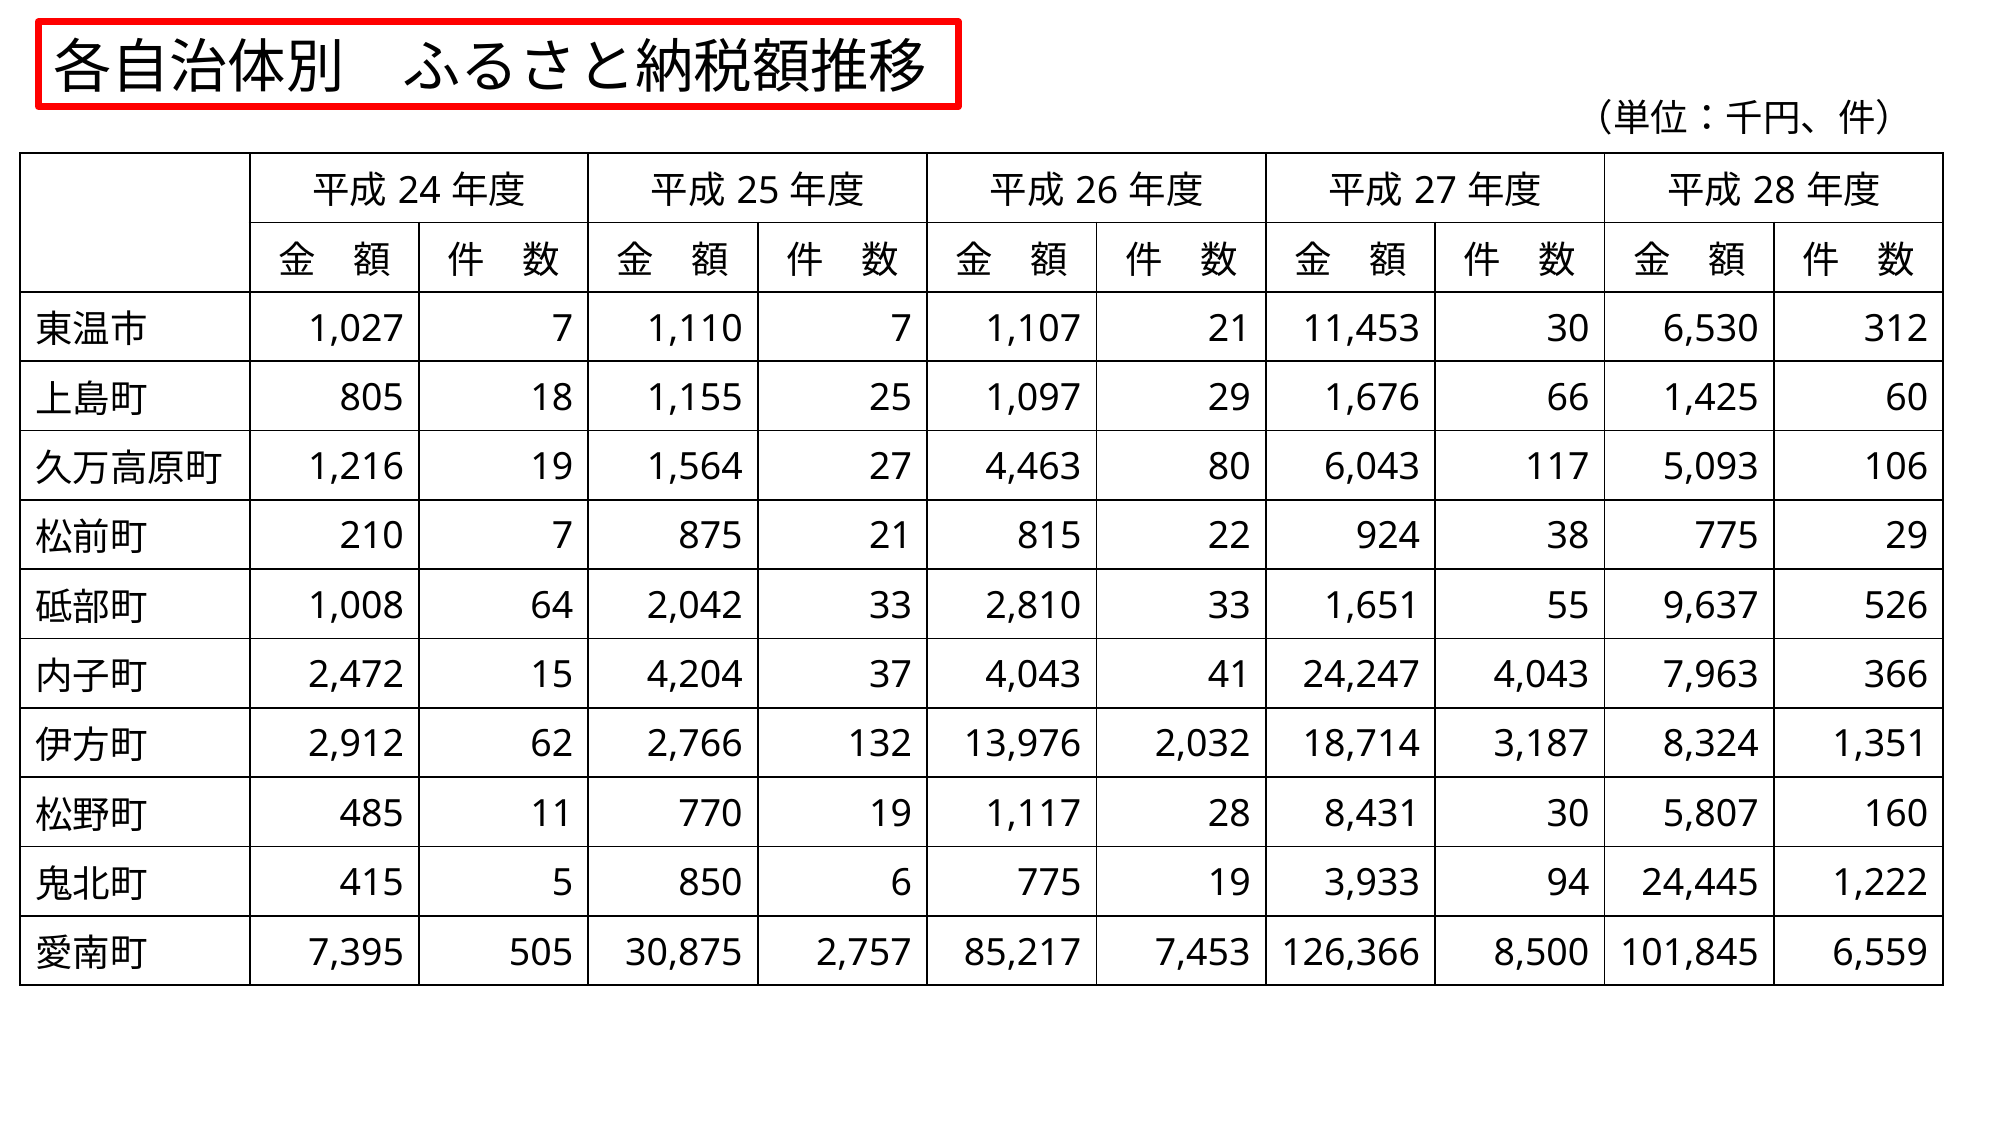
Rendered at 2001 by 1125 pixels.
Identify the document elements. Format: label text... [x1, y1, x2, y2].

table_cell 1,564 [589, 431, 757, 499]
table_cell 東温市 [21, 293, 249, 360]
table_cell 3,187 [1436, 709, 1604, 776]
table_cell 3,933 [1267, 847, 1434, 915]
table_cell 1,027 [251, 293, 418, 360]
table_cell 8,500 [1436, 917, 1604, 984]
table_cell 愛南町 [21, 917, 249, 984]
table_cell 30,875 [589, 917, 757, 984]
table_cell 22 [1097, 501, 1265, 568]
table_cell 5 [420, 847, 587, 915]
table_cell 805 [251, 362, 418, 430]
table_cell 砥部町 [21, 570, 249, 638]
table_cell 件 数 [1436, 223, 1604, 291]
table_cell 件 数 [420, 223, 587, 291]
table_cell 7 [759, 293, 926, 360]
table_cell 21 [759, 501, 926, 568]
table_cell 25 [759, 362, 926, 430]
table_cell 64 [420, 570, 587, 638]
table_cell 27 [759, 431, 926, 499]
table_cell 8,431 [1267, 778, 1434, 846]
table_header 平成27年度 [1267, 154, 1604, 222]
table_cell 11 [420, 778, 587, 846]
table_cell 106 [1775, 431, 1942, 499]
table_cell 6,530 [1605, 293, 1773, 360]
table_cell 18 [420, 362, 587, 430]
table_cell 5,807 [1605, 778, 1773, 846]
table_cell 415 [251, 847, 418, 915]
table_cell 1,676 [1267, 362, 1434, 430]
table_cell 62 [420, 709, 587, 776]
table_header 平成25年度 [589, 154, 926, 222]
table_cell 7,395 [251, 917, 418, 984]
table_header [21, 154, 249, 291]
table_cell 4,463 [928, 431, 1096, 499]
table_cell 1,117 [928, 778, 1096, 846]
table_cell 18,714 [1267, 709, 1434, 776]
table_cell 6,043 [1267, 431, 1434, 499]
table_cell 505 [420, 917, 587, 984]
table_cell 117 [1436, 431, 1604, 499]
table_cell 2,810 [928, 570, 1096, 638]
table_cell 126,366 [1267, 917, 1434, 984]
table_cell 件 数 [1097, 223, 1265, 291]
table_cell 7,453 [1097, 917, 1265, 984]
table_cell 485 [251, 778, 418, 846]
table_cell 1,097 [928, 362, 1096, 430]
table_cell 件 数 [1775, 223, 1942, 291]
table_cell 松野町 [21, 778, 249, 846]
table_cell 21 [1097, 293, 1265, 360]
table_cell 33 [759, 570, 926, 638]
table_cell 2,766 [589, 709, 757, 776]
table_cell 19 [1097, 847, 1265, 915]
table_cell 94 [1436, 847, 1604, 915]
table_cell 金 額 [928, 223, 1096, 291]
table_cell 19 [420, 431, 587, 499]
table_cell 775 [1605, 501, 1773, 568]
table_cell 1,107 [928, 293, 1096, 360]
table_cell 金 額 [1605, 223, 1773, 291]
table_cell 13,976 [928, 709, 1096, 776]
table_cell 11,453 [1267, 293, 1434, 360]
table_cell 101,845 [1605, 917, 1773, 984]
table_cell 875 [589, 501, 757, 568]
table_cell 38 [1436, 501, 1604, 568]
table_cell 9,637 [1605, 570, 1773, 638]
table_cell 鬼北町 [21, 847, 249, 915]
table_cell 41 [1097, 639, 1265, 707]
table_cell 内子町 [21, 639, 249, 707]
table_cell 1,425 [1605, 362, 1773, 430]
table_cell 上島町 [21, 362, 249, 430]
table_cell 924 [1267, 501, 1434, 568]
table_header 平成24年度 [251, 154, 587, 222]
table_cell 19 [759, 778, 926, 846]
table_cell 金 額 [1267, 223, 1434, 291]
table_cell 29 [1097, 362, 1265, 430]
table_cell 60 [1775, 362, 1942, 430]
table_cell 30 [1436, 778, 1604, 846]
table_cell 29 [1775, 501, 1942, 568]
table_cell 366 [1775, 639, 1942, 707]
table_cell 金 額 [589, 223, 757, 291]
table_cell 久万高原町 [21, 431, 249, 499]
table_cell 松前町 [21, 501, 249, 568]
table_cell 1,216 [251, 431, 418, 499]
text_box （単位：千円、件） [1561, 86, 1946, 147]
table_cell 2,042 [589, 570, 757, 638]
table_cell 1,155 [589, 362, 757, 430]
table_cell 66 [1436, 362, 1604, 430]
table_cell 775 [928, 847, 1096, 915]
table_cell 24,445 [1605, 847, 1773, 915]
table_cell 2,032 [1097, 709, 1265, 776]
table_cell 1,222 [1775, 847, 1942, 915]
table_cell 7 [420, 501, 587, 568]
table_cell 4,043 [928, 639, 1096, 707]
table_cell 210 [251, 501, 418, 568]
table_cell 4,043 [1436, 639, 1604, 707]
table_cell 伊方町 [21, 709, 249, 776]
table_cell 7 [420, 293, 587, 360]
table_cell 8,324 [1605, 709, 1773, 776]
table_cell 28 [1097, 778, 1265, 846]
table_cell 526 [1775, 570, 1942, 638]
table_cell 24,247 [1267, 639, 1434, 707]
table_cell 850 [589, 847, 757, 915]
table_cell 2,472 [251, 639, 418, 707]
table_cell 1,351 [1775, 709, 1942, 776]
table_cell 2,757 [759, 917, 926, 984]
table_cell 1,651 [1267, 570, 1434, 638]
table_cell 5,093 [1605, 431, 1773, 499]
table_cell 85,217 [928, 917, 1096, 984]
table_cell 30 [1436, 293, 1604, 360]
table_cell 80 [1097, 431, 1265, 499]
table_cell 33 [1097, 570, 1265, 638]
text_box 各自治体別 ふるさと納税額推移 [38, 21, 959, 107]
table_cell 1,110 [589, 293, 757, 360]
table_cell 6,559 [1775, 917, 1942, 984]
table_cell 4,204 [589, 639, 757, 707]
table_header 平成26年度 [928, 154, 1265, 222]
table_cell 160 [1775, 778, 1942, 846]
table_cell 15 [420, 639, 587, 707]
table_header 平成28年度 [1605, 154, 1942, 222]
table_cell 金 額 [251, 223, 418, 291]
table_cell 312 [1775, 293, 1942, 360]
table_cell 2,912 [251, 709, 418, 776]
table_cell 7,963 [1605, 639, 1773, 707]
table_cell 770 [589, 778, 757, 846]
table_cell 件 数 [759, 223, 926, 291]
table_cell 55 [1436, 570, 1604, 638]
table_cell 815 [928, 501, 1096, 568]
table_cell 132 [759, 709, 926, 776]
table_cell 1,008 [251, 570, 418, 638]
table_cell 6 [759, 847, 926, 915]
table_cell 37 [759, 639, 926, 707]
